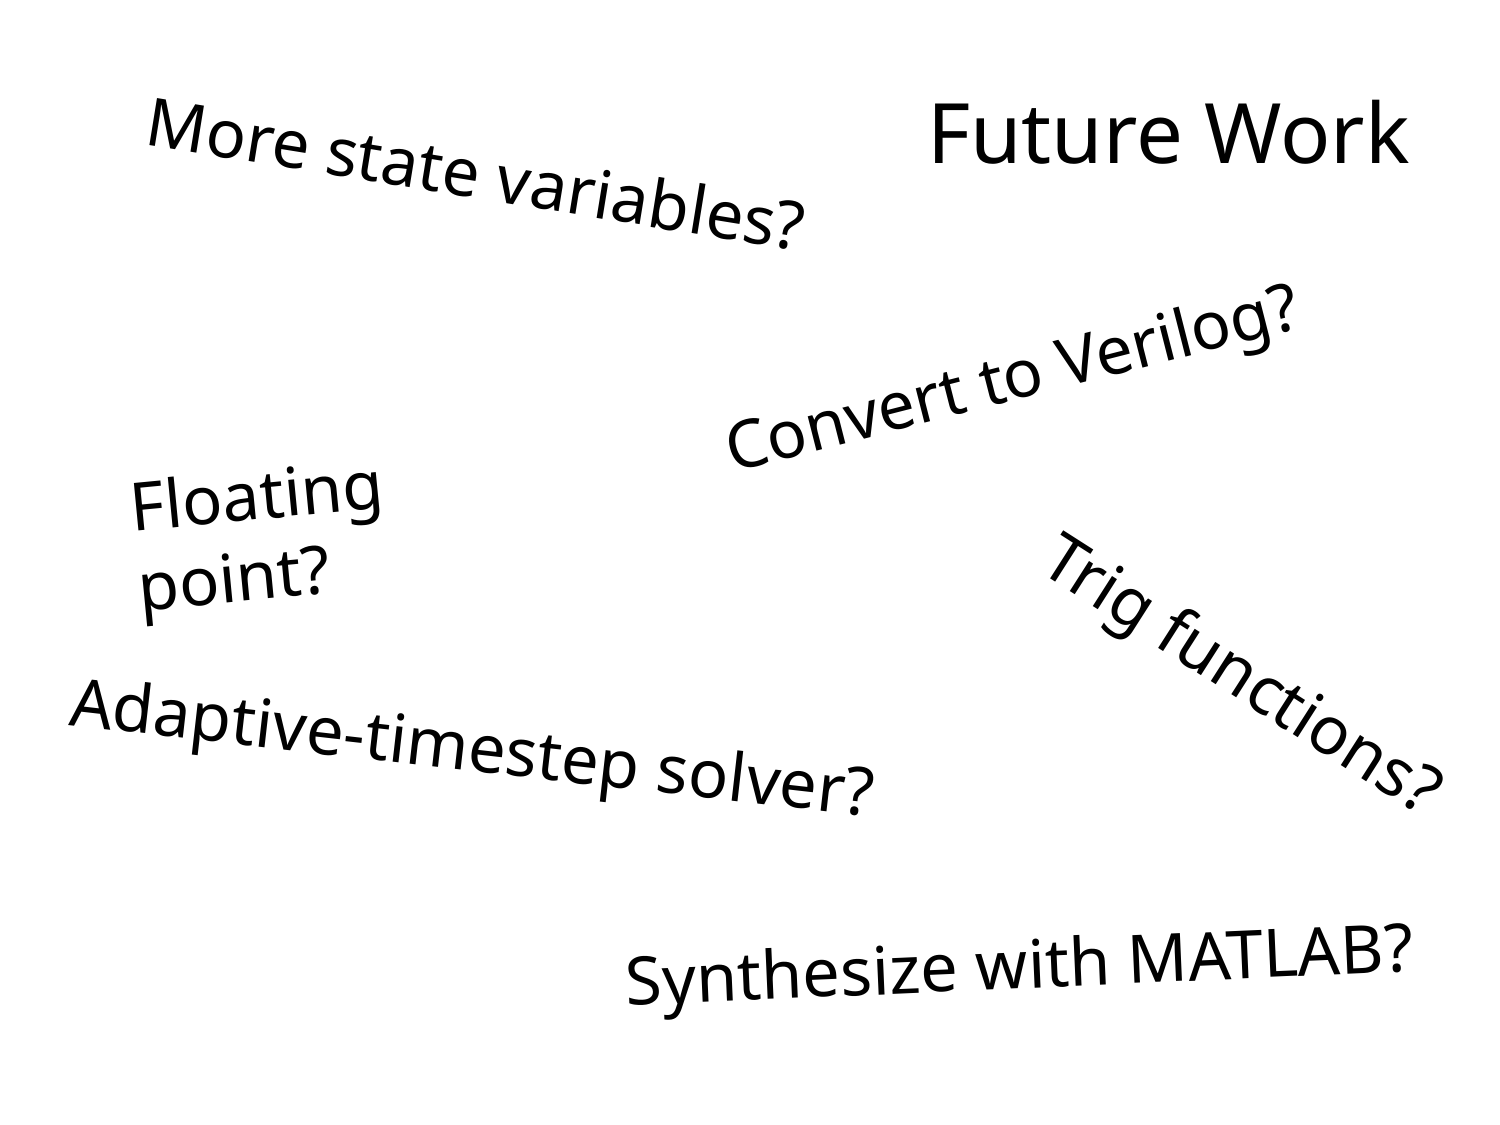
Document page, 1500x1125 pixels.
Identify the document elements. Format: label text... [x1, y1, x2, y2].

text_box Trig functions? [970, 500, 1500, 987]
text_box More state variables? [112, 69, 919, 369]
list Floating point? [110, 412, 606, 559]
text_box Synthesize with MATLAB? [608, 899, 1441, 1107]
text_box Adaptive-timestep solver? [42, 649, 919, 923]
title Future Work [75, 0, 1425, 188]
text_box Convert to Verilog? [699, 249, 1349, 575]
